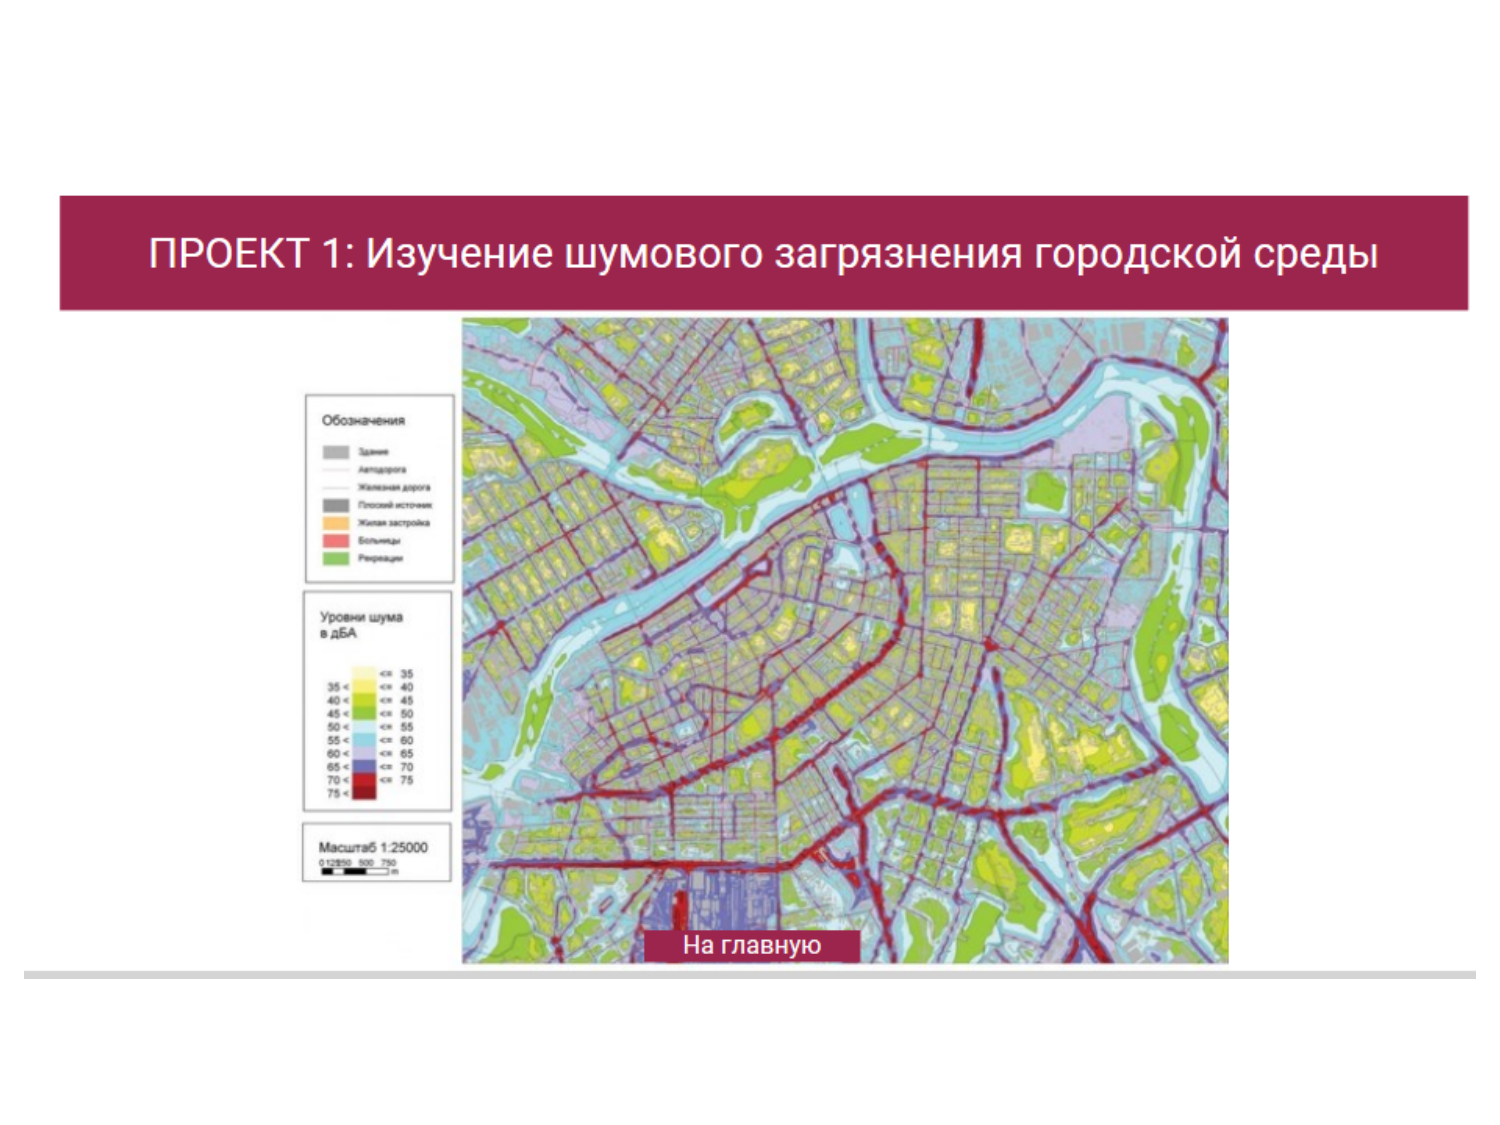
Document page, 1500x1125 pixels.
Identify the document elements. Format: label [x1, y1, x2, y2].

picture [24, 146, 1476, 979]
